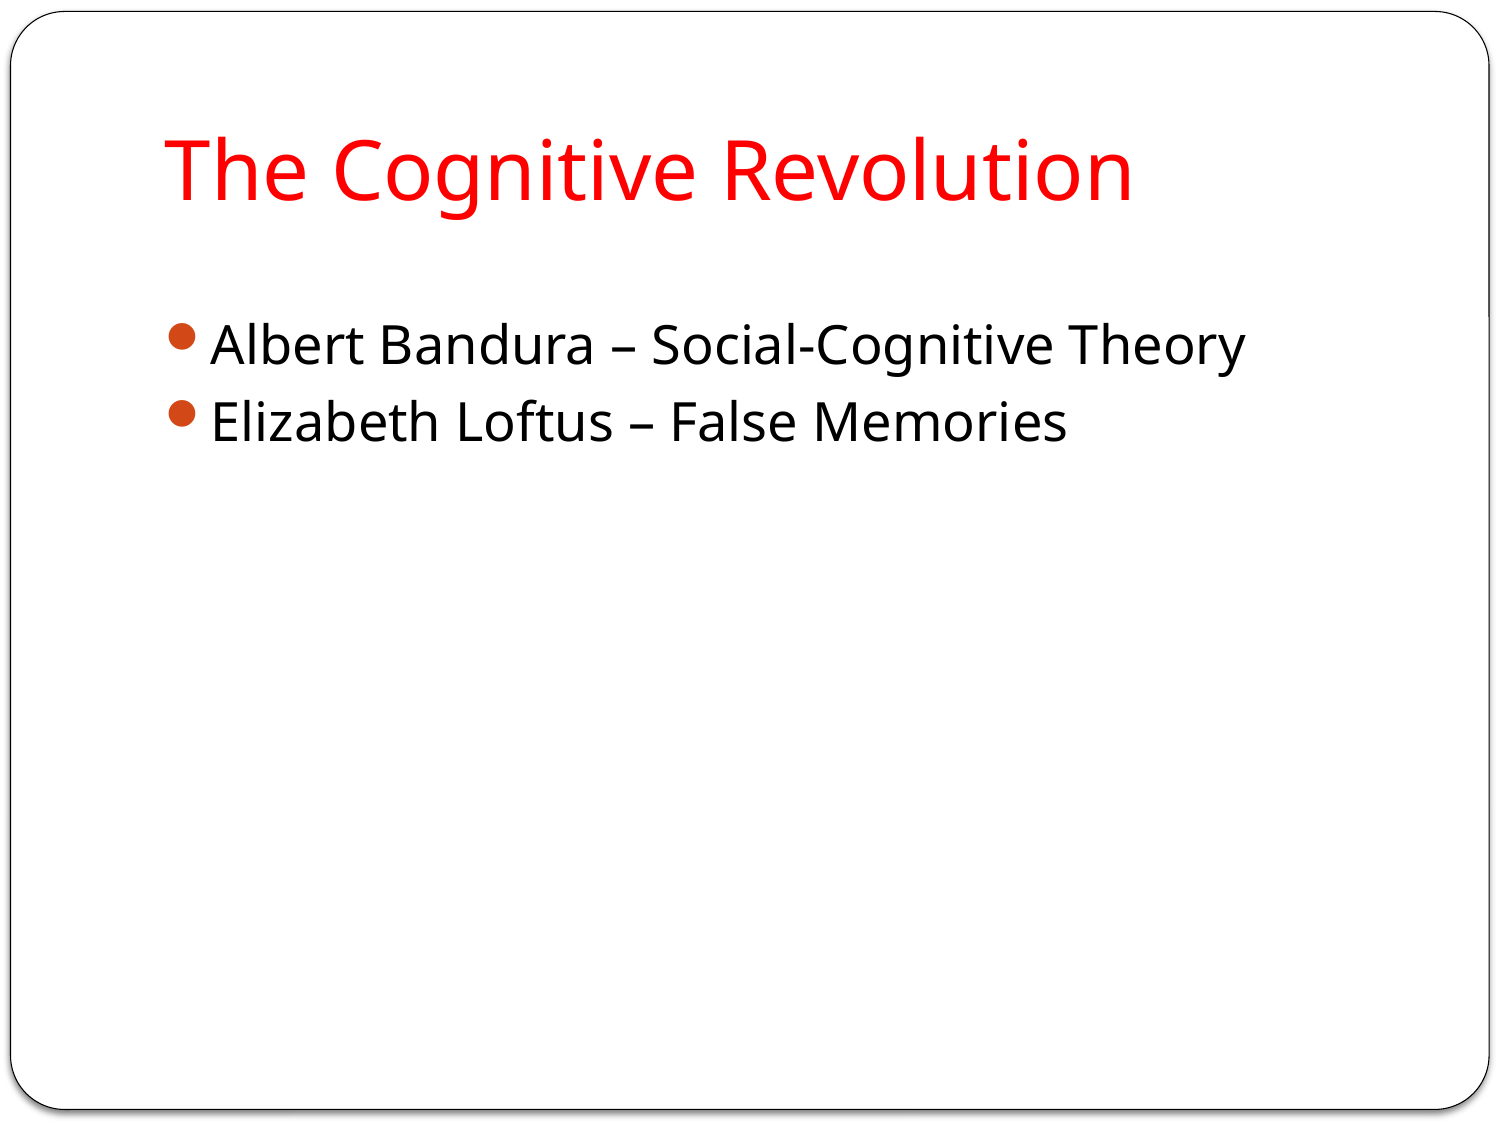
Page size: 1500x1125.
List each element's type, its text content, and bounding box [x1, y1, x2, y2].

title The Cognitive Revolution [150, 45, 1425, 233]
list Albert Bandura – Social-Cognitive Theory Elizabeth Loftus – False Memories [150, 302, 1425, 988]
